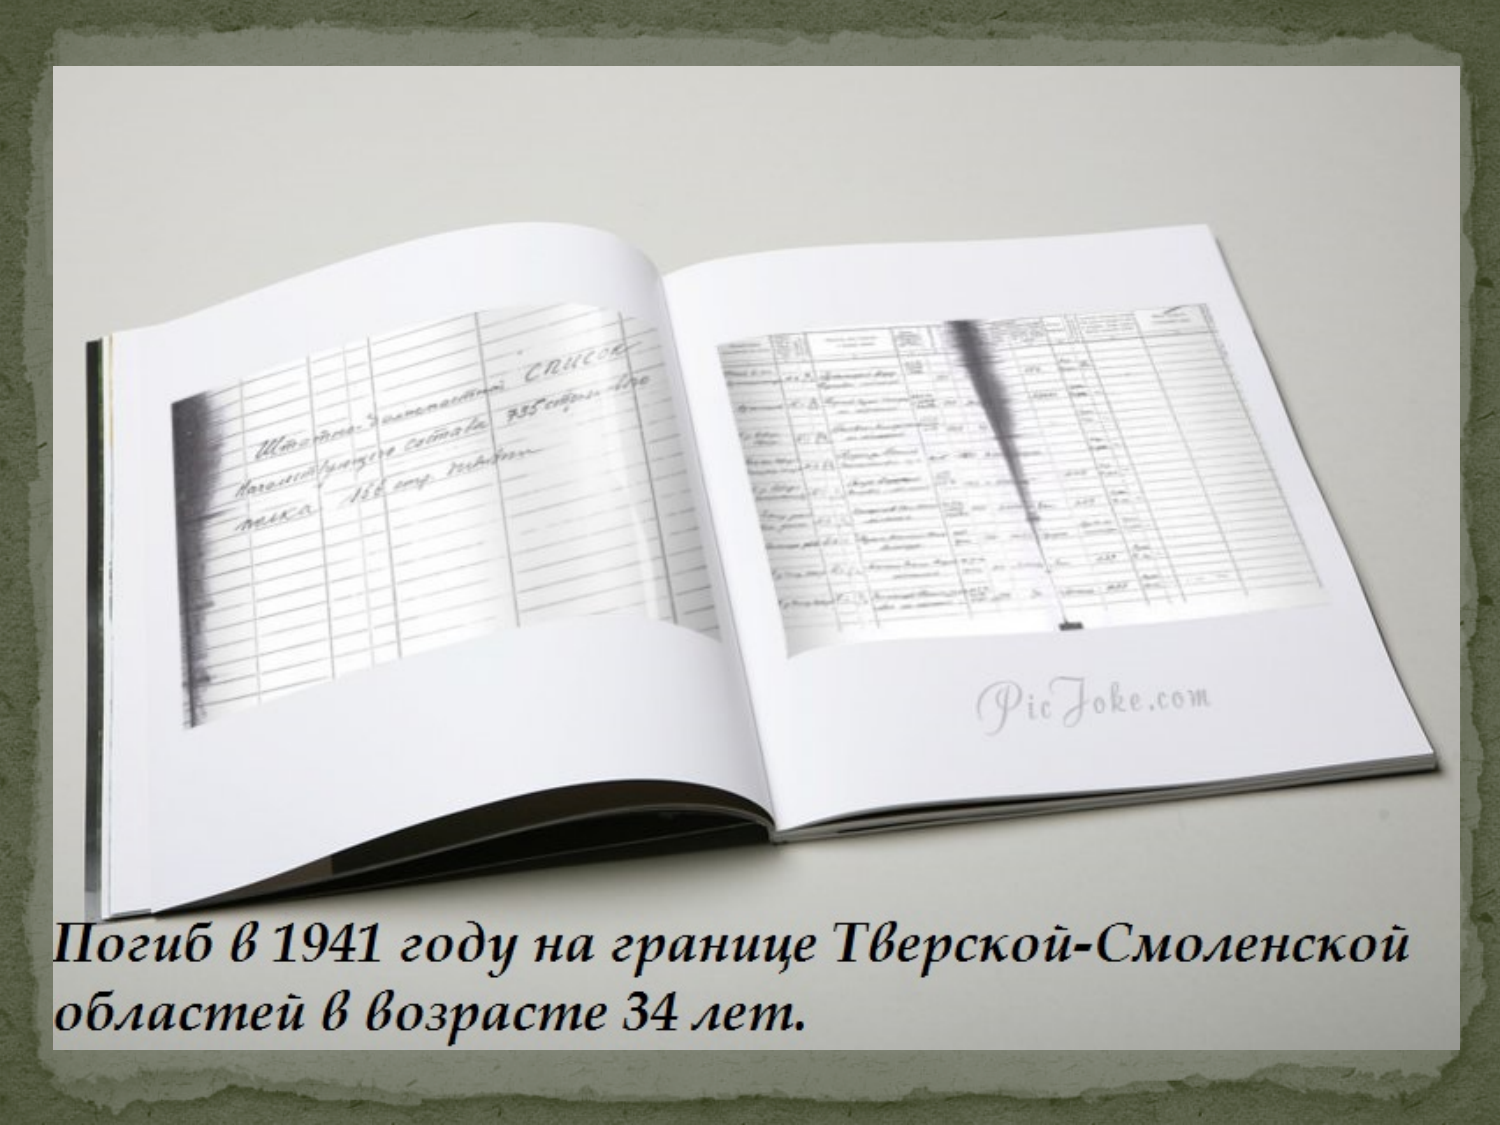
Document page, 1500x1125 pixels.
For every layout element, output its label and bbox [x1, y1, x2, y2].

picture [53, 66, 1460, 1050]
